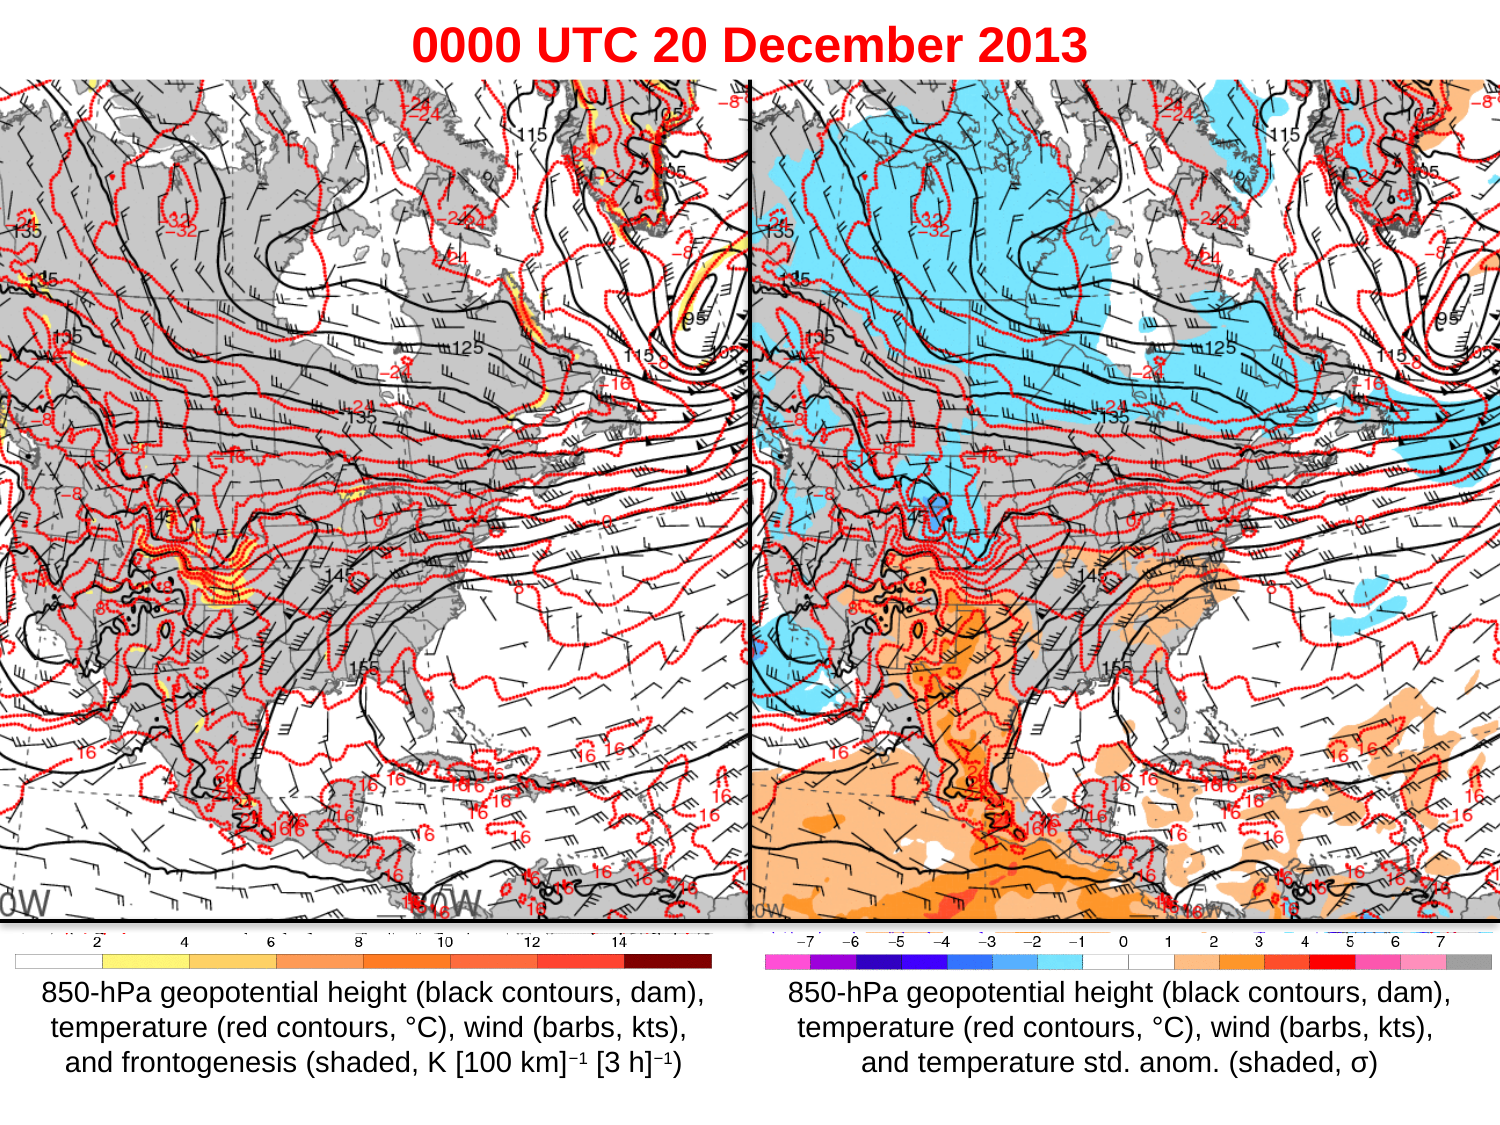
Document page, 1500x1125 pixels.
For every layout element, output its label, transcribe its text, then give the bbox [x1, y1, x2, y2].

picture [762, 932, 1494, 971]
text_box 850-hPa geopotential height (black contours, dam), temperature (red contours, °C), wind (barbs, kts), and temperature std. anom. (shaded, σ) [722, 966, 1500, 1086]
text_box 850-hPa geopotential height (black contours, dam), temperature (red contours, °C), wind (barbs, kts), and frontogenesis (shaded, K [100 km]−1 [3 h]−1) [0, 966, 722, 1086]
picture [0, 49, 1500, 921]
picture [12, 932, 714, 970]
text_box 0000 UTC 20 December 2013 [0, 0, 1500, 49]
